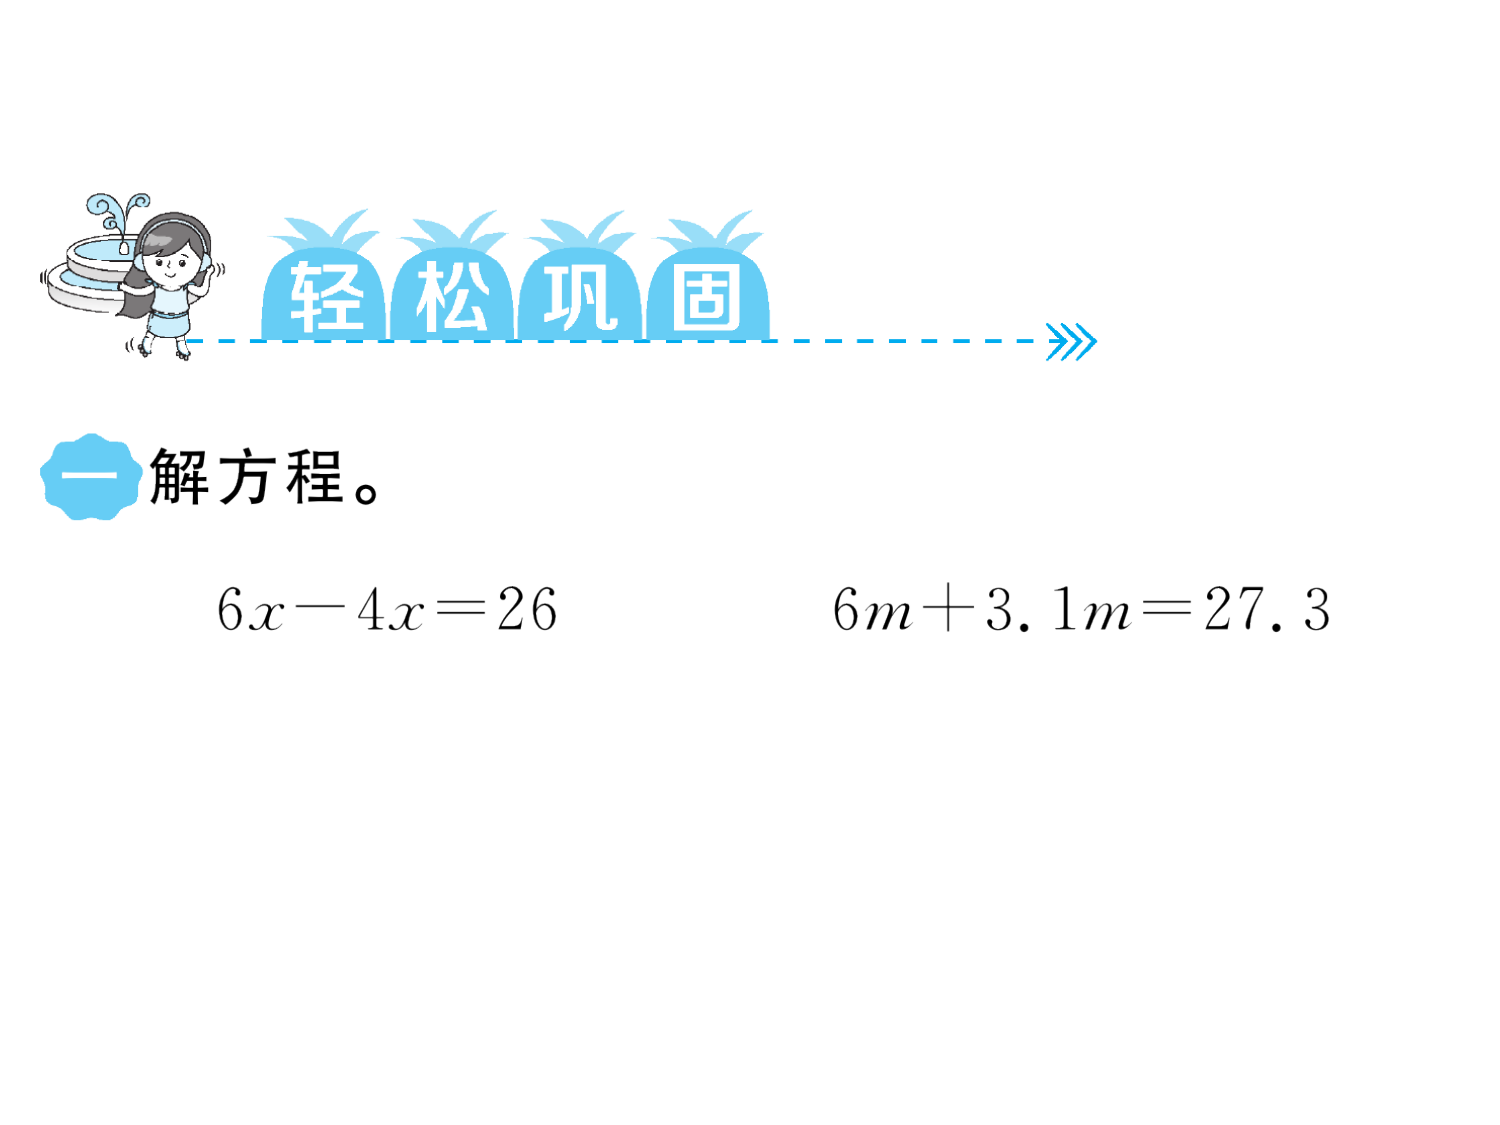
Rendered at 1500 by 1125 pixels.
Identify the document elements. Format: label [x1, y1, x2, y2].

picture [35, 177, 1415, 955]
